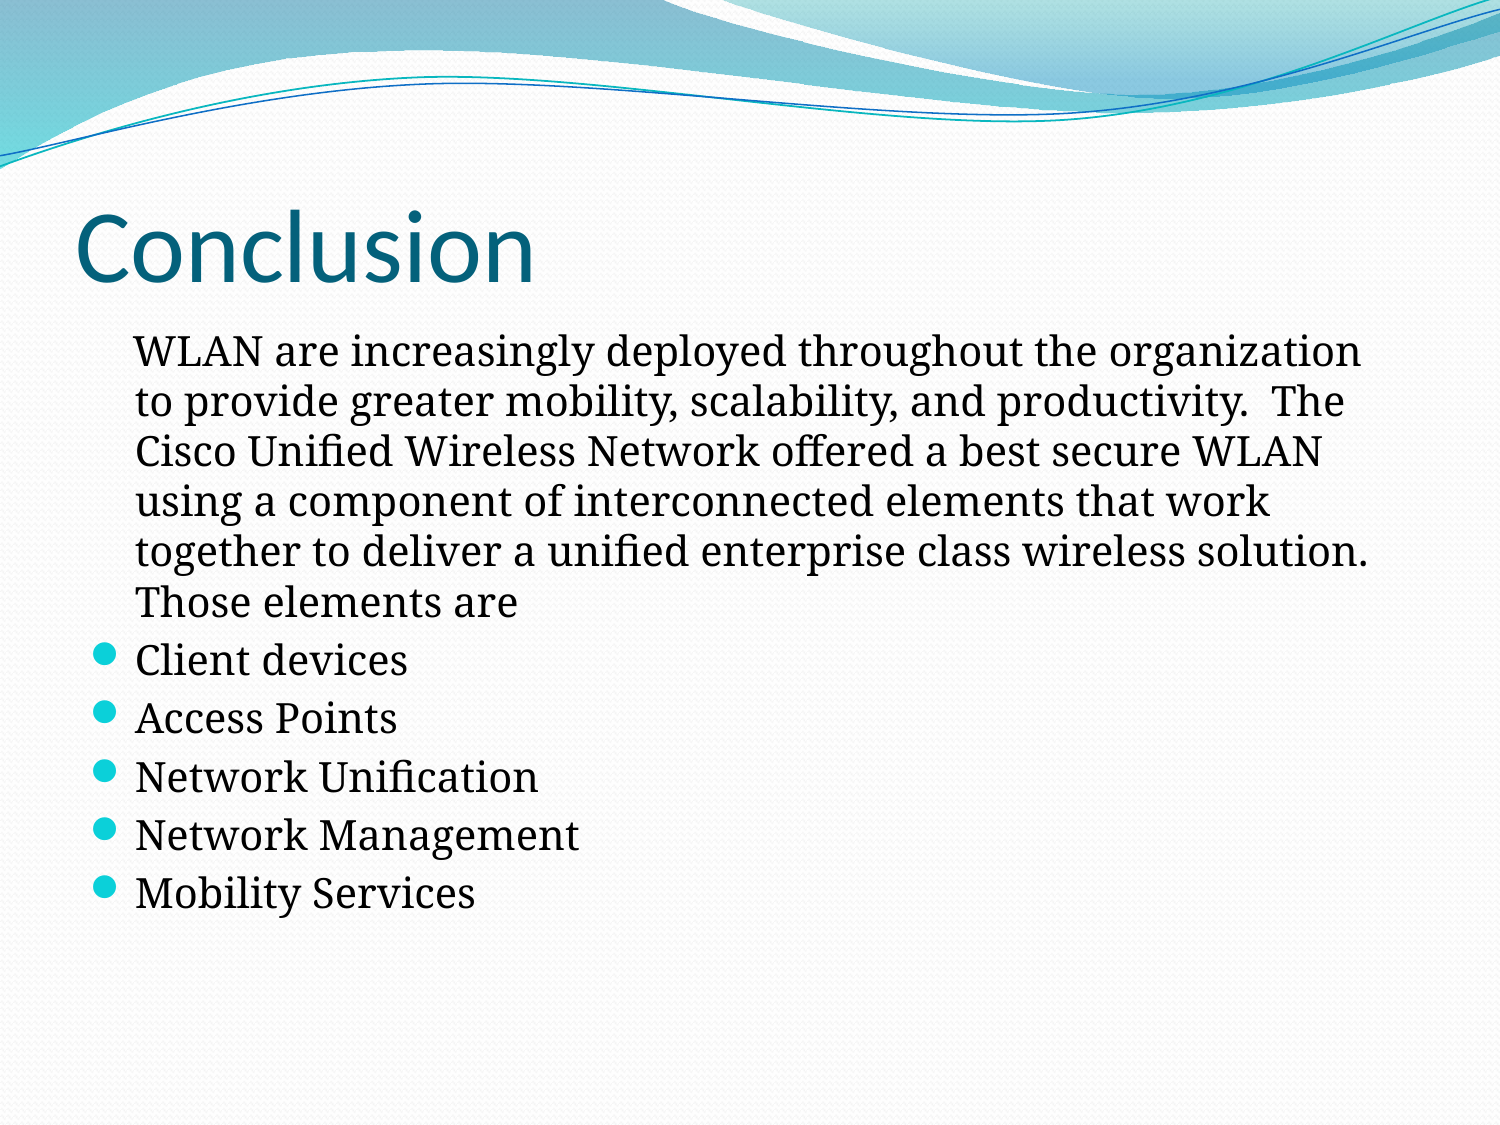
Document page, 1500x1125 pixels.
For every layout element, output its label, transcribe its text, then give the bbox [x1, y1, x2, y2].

title Conclusion [75, 115, 1425, 303]
list WLAN are increasingly deployed throughout the organization to provide greater mobility, scalability, and productivity. The Cisco Unified Wireless Network offered a best secure WLAN using a component of interconnected elements that work together to deliver a unified enterprise class wireless solution. Those elements are Client devices Access Points Network Unification Network Management Mobility Services [75, 317, 1425, 1038]
